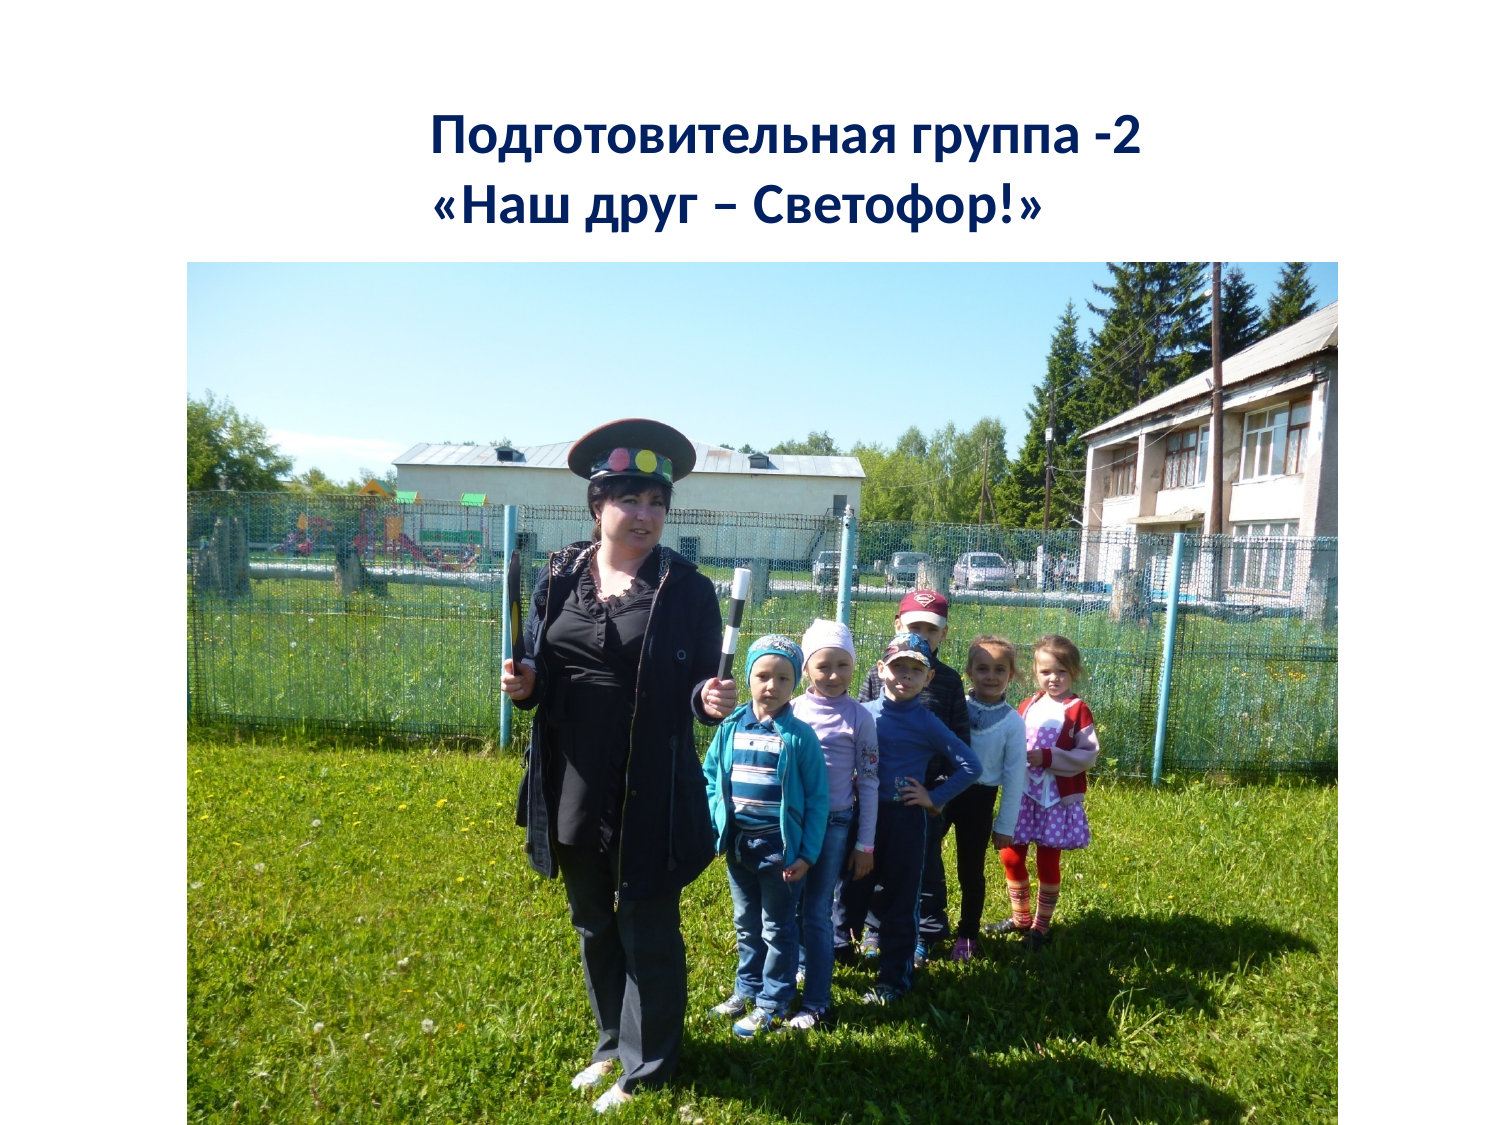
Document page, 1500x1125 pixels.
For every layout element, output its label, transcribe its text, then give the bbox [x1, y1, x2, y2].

picture [187, 262, 1338, 1125]
text_box Подготовительная группа -2 «Наш друг – Светофор!» [415, 87, 1158, 243]
